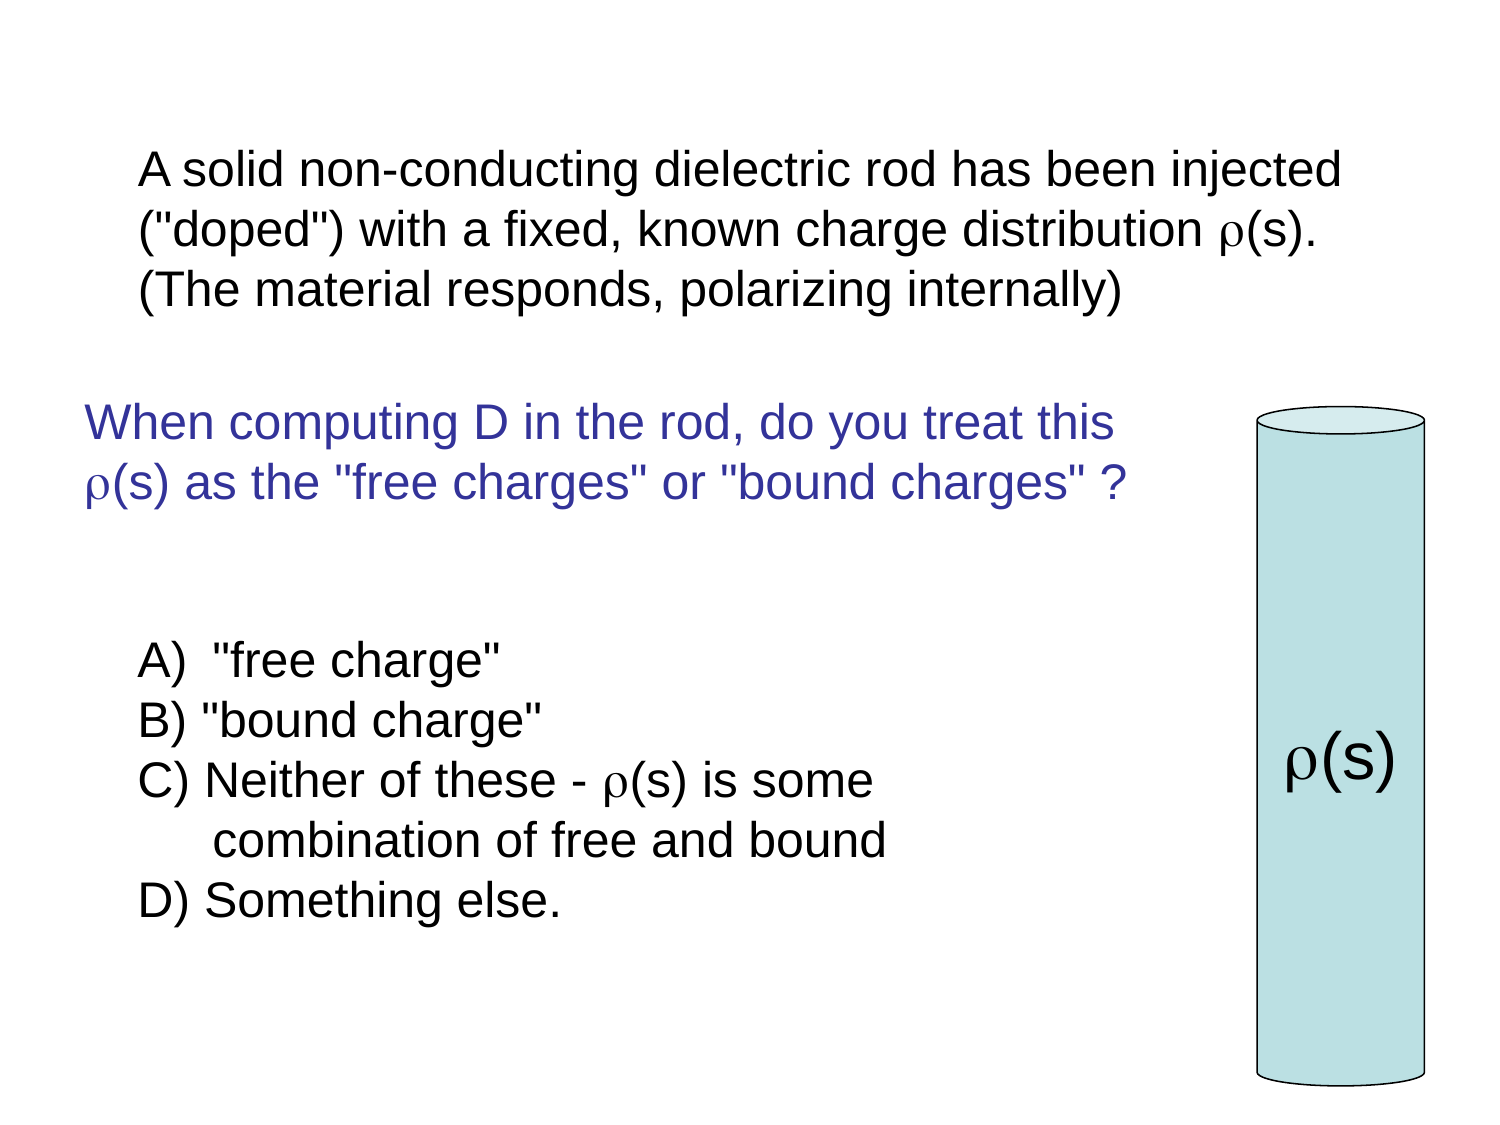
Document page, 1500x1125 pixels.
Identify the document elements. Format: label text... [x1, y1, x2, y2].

text_box (s) [1257, 406, 1425, 1086]
title A solid non-conducting dielectric rod has been injected ("doped") with a fixed, known charge distribution (s). (The material responds, polarizing internally) [122, 158, 1483, 346]
text_box When computing D in the rod, do you treat this (s) as the "free charges" or "bound charges" ? [69, 382, 1223, 518]
text_box "free charge" B) "bound charge" C) Neither of these - (s) is some combination of free and bound D) Something else. [122, 620, 1085, 935]
